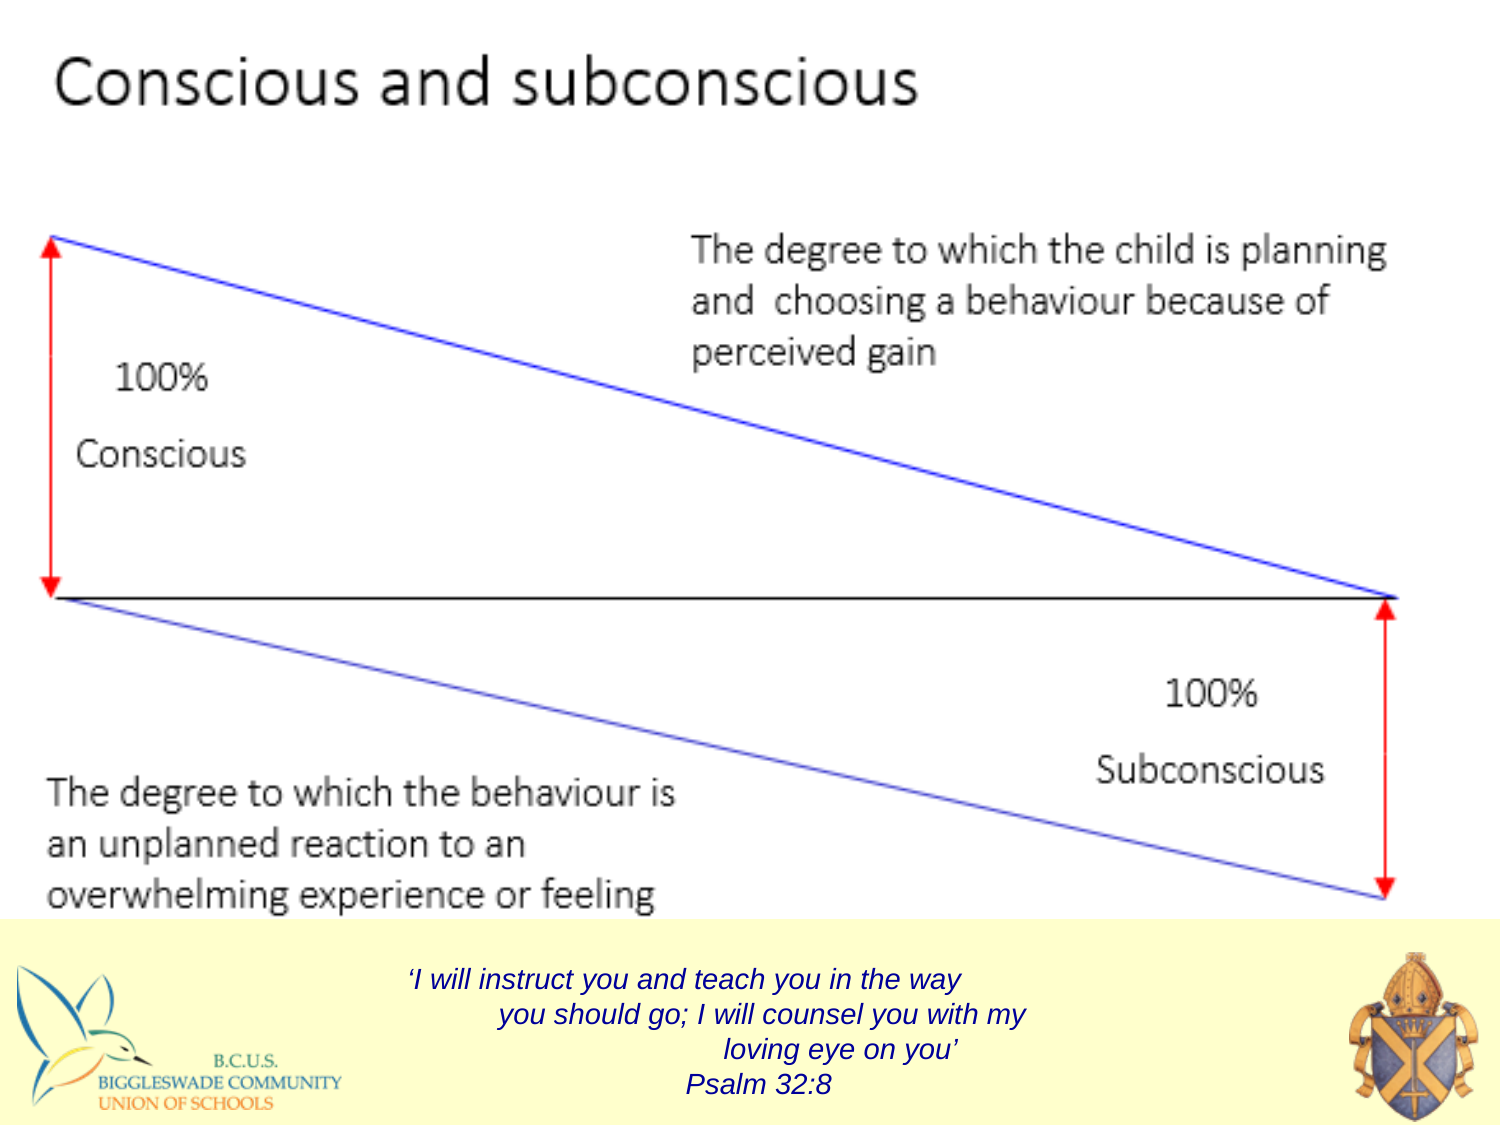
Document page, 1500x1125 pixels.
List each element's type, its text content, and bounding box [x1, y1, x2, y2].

picture [1349, 951, 1480, 1123]
text_box ‘I will instruct you and teach you in the way you should go; I will counsel you with my loving eye on you’ Psalm 32:8 [383, 952, 1134, 1108]
picture [0, 0, 1500, 919]
picture [17, 963, 345, 1110]
